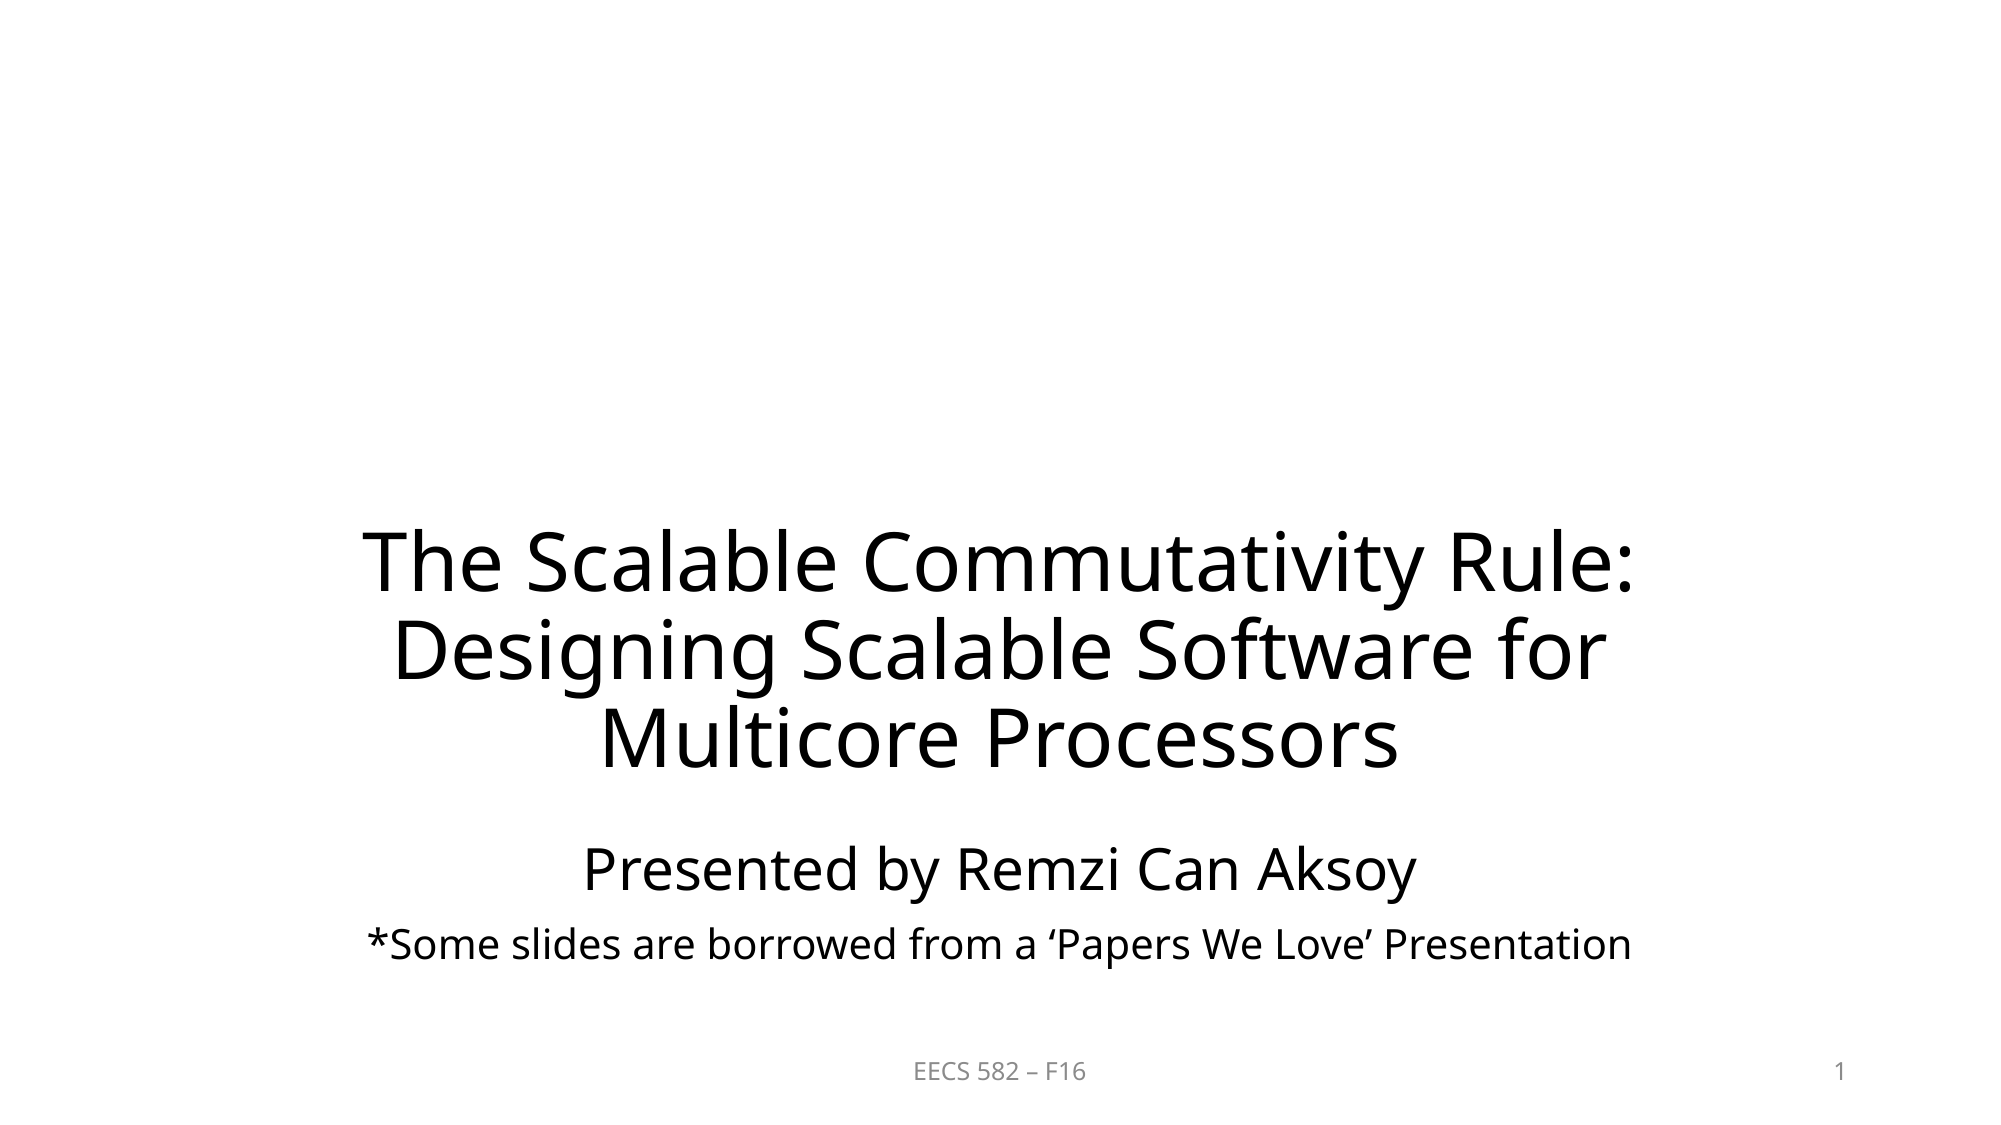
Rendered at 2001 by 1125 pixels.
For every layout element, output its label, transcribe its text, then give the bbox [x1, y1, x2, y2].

slide_number 1 [1412, 1042, 1863, 1103]
subtitle Presented by Remzi Can Aksoy *Some slides are borrowed from a ‘Papers We Love’ Presentation [249, 768, 1750, 1040]
title The Scalable Commutativity Rule: Designing Scalable Software for Multicore Processors [249, 512, 1750, 768]
footer EECS 582 – F16 [662, 1042, 1338, 1103]
